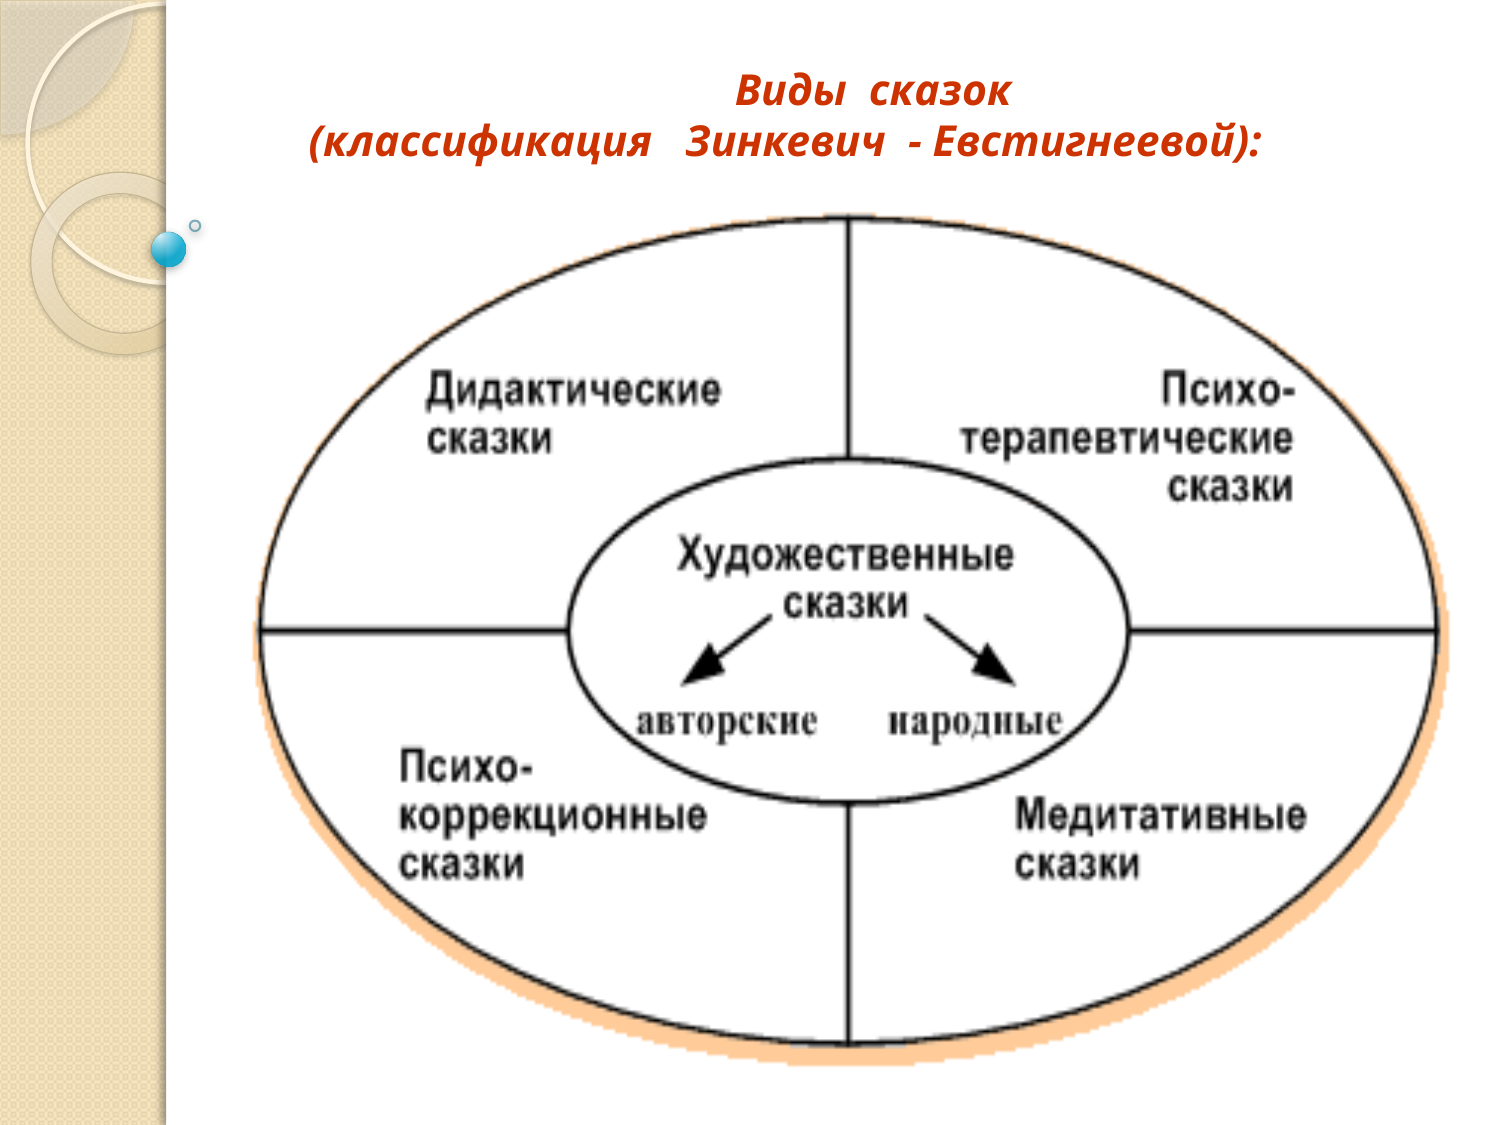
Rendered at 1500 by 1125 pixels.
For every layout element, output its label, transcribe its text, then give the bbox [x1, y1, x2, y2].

title Виды сказок (классификация Зинкевич - Евстигнеевой): [112, 54, 1459, 173]
picture [241, 195, 1459, 1071]
